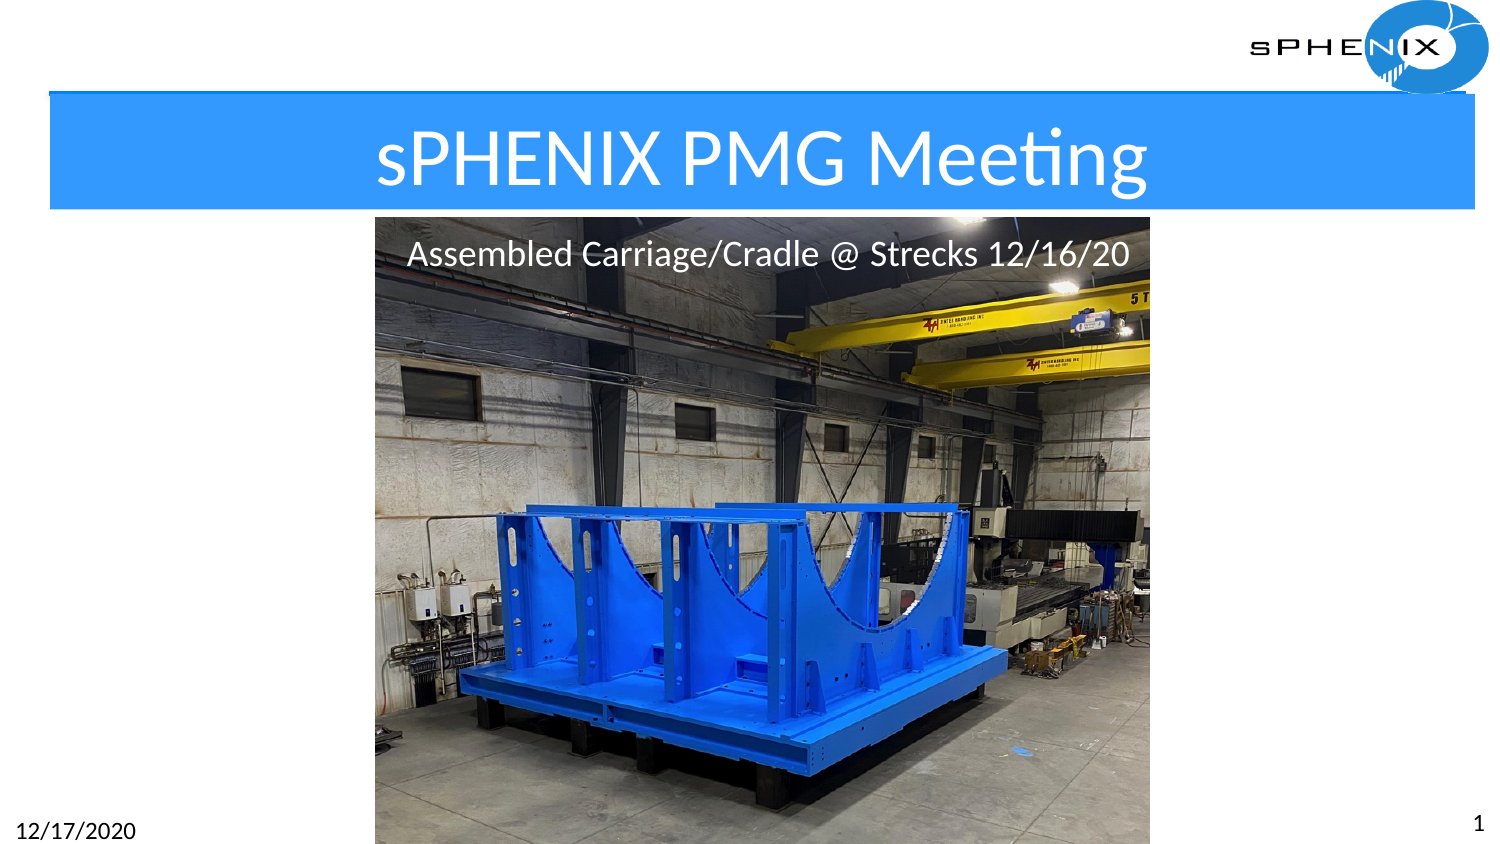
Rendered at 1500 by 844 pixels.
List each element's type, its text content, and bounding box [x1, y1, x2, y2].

picture [1250, 0, 1489, 94]
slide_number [0, 815, 350, 844]
picture [374, 217, 1151, 844]
title sPHENIX PMG Meeting [50, 93, 1475, 210]
slide_number 1 [1412, 798, 1500, 844]
